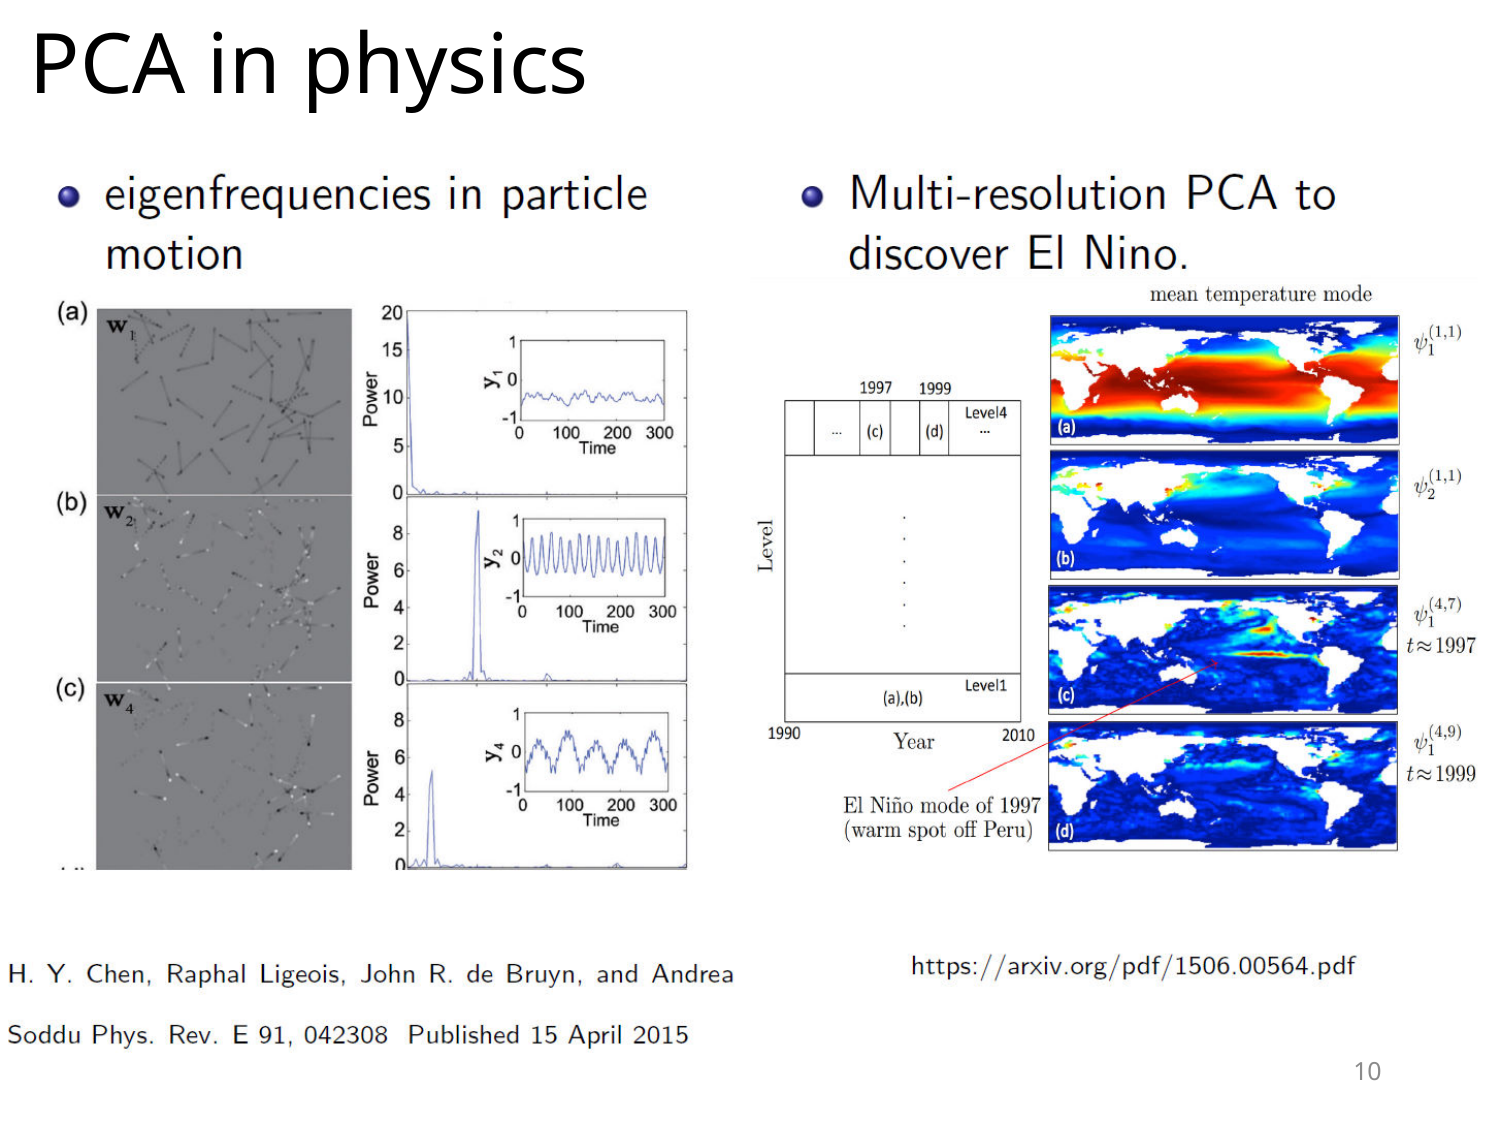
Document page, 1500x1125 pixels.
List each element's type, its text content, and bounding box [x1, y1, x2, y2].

slide_number 10 [1059, 1059, 1397, 1103]
picture [0, 119, 1500, 1059]
title PCA in physics [14, 13, 1309, 119]
